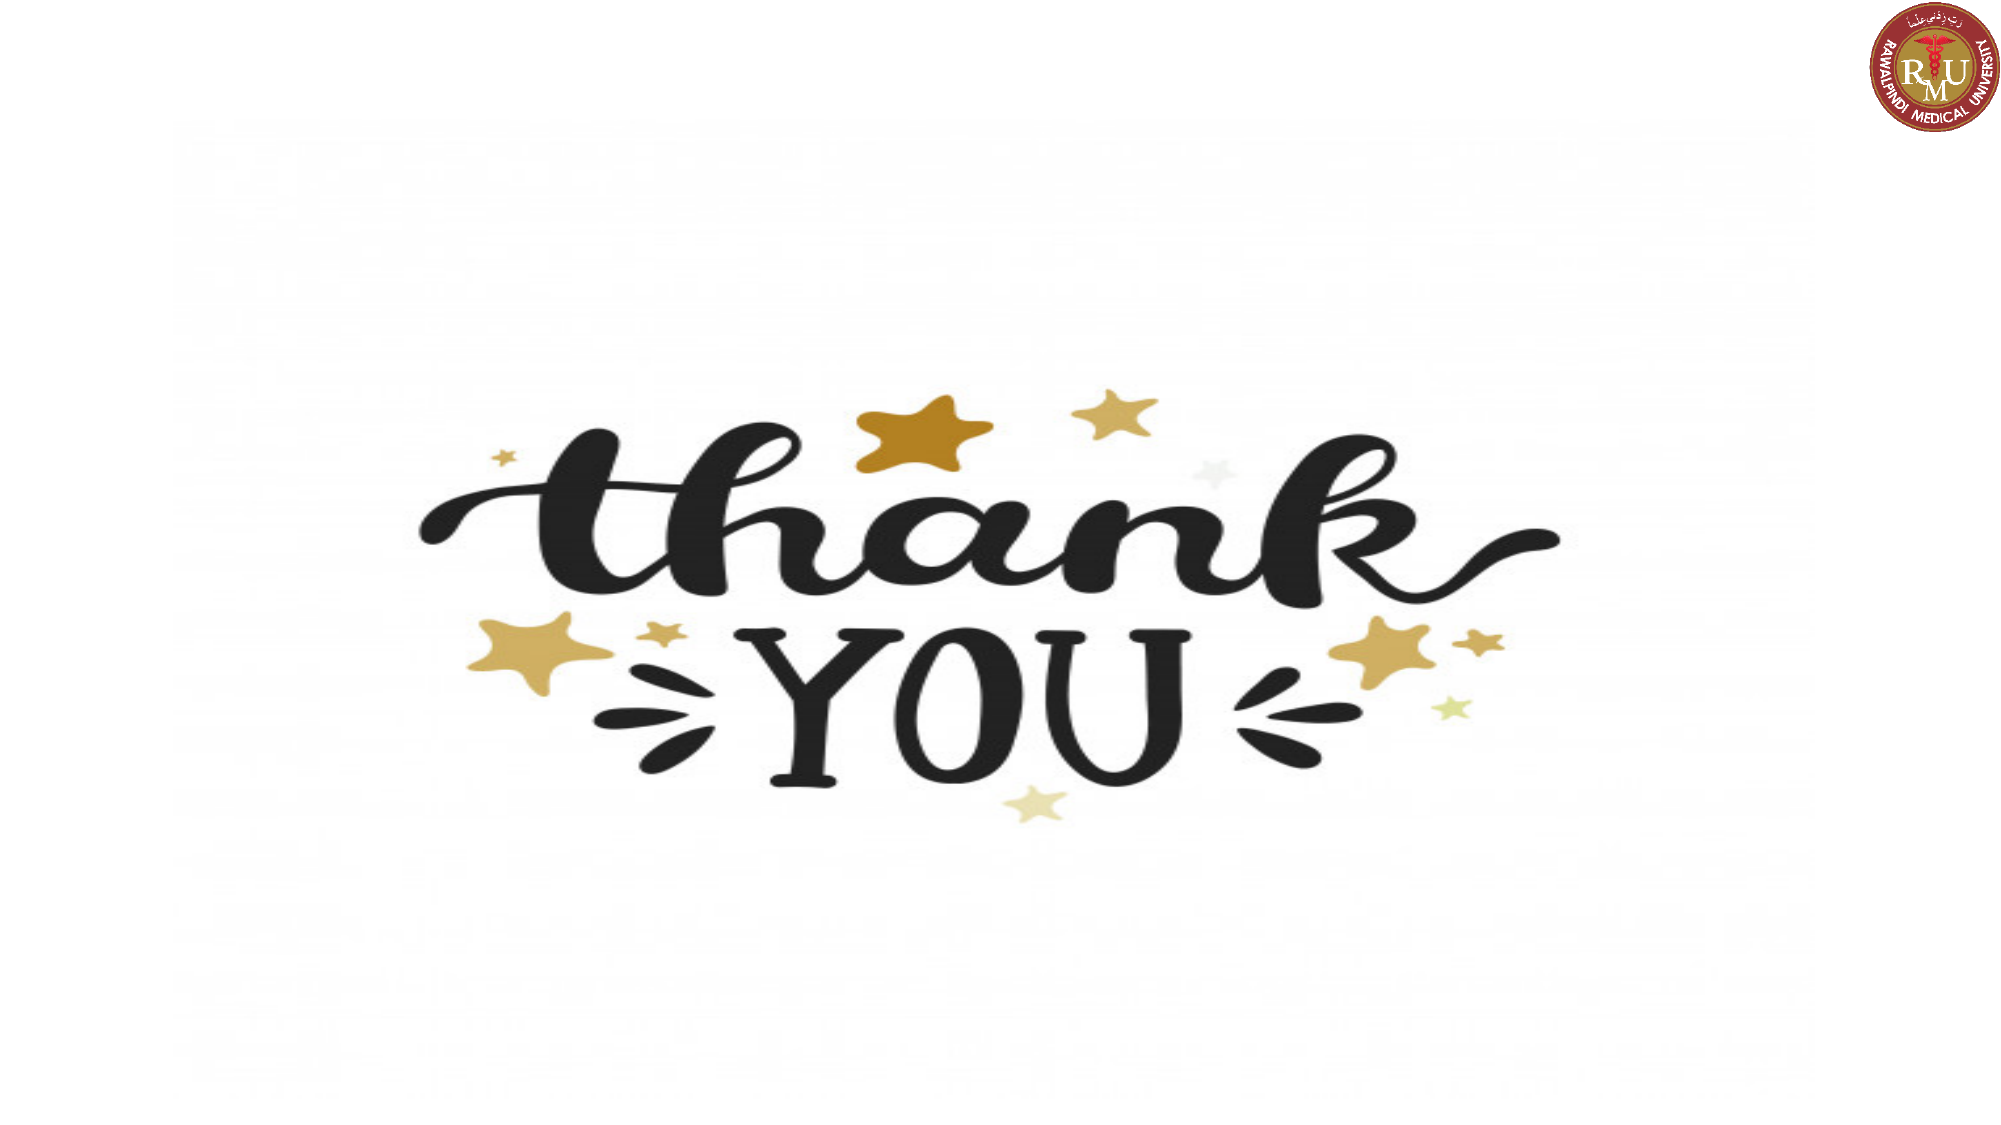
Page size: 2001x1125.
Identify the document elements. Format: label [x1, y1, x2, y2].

picture [1862, 2, 2000, 132]
picture [173, 119, 1815, 1099]
